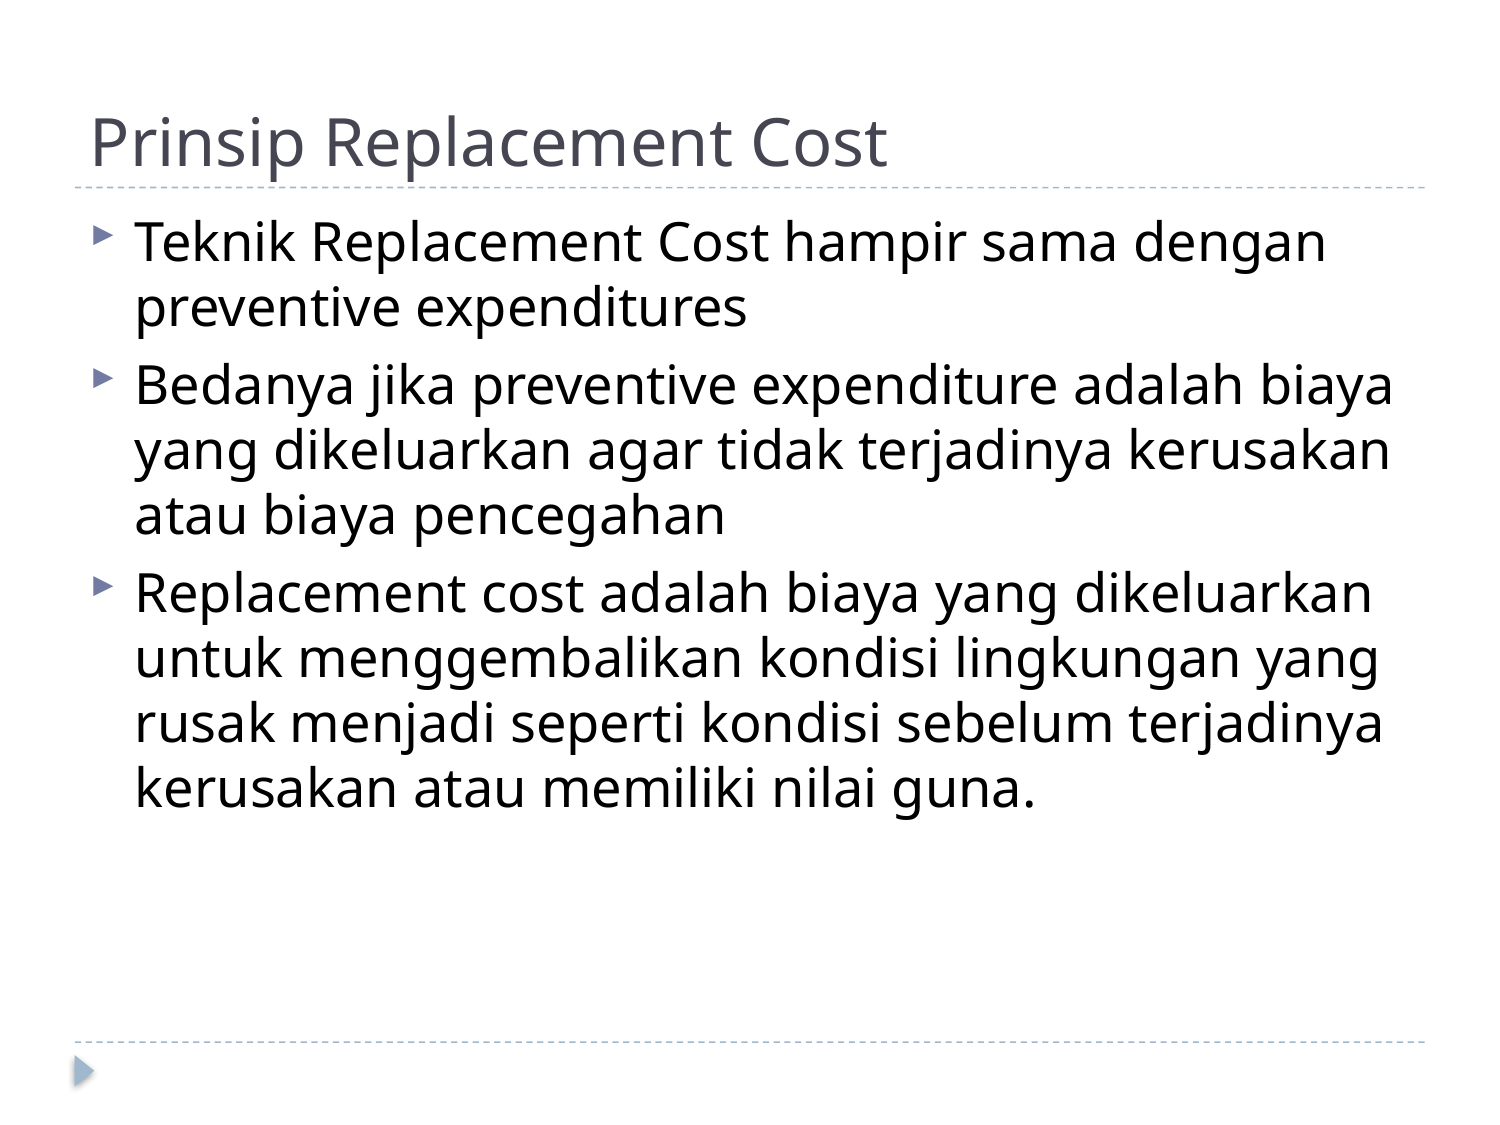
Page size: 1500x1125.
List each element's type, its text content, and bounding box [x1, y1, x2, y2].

title Prinsip Replacement Cost [75, 24, 1425, 188]
list Teknik Replacement Cost hampir sama dengan preventive expenditures Bedanya jika preventive expenditure adalah biaya yang dikeluarkan agar tidak terjadinya kerusakan atau biaya pencegahan Replacement cost adalah biaya yang dikeluarkan untuk menggembalikan kondisi lingkungan yang rusak menjadi seperti kondisi sebelum terjadinya kerusakan atau memiliki nilai guna. [75, 200, 1425, 1010]
